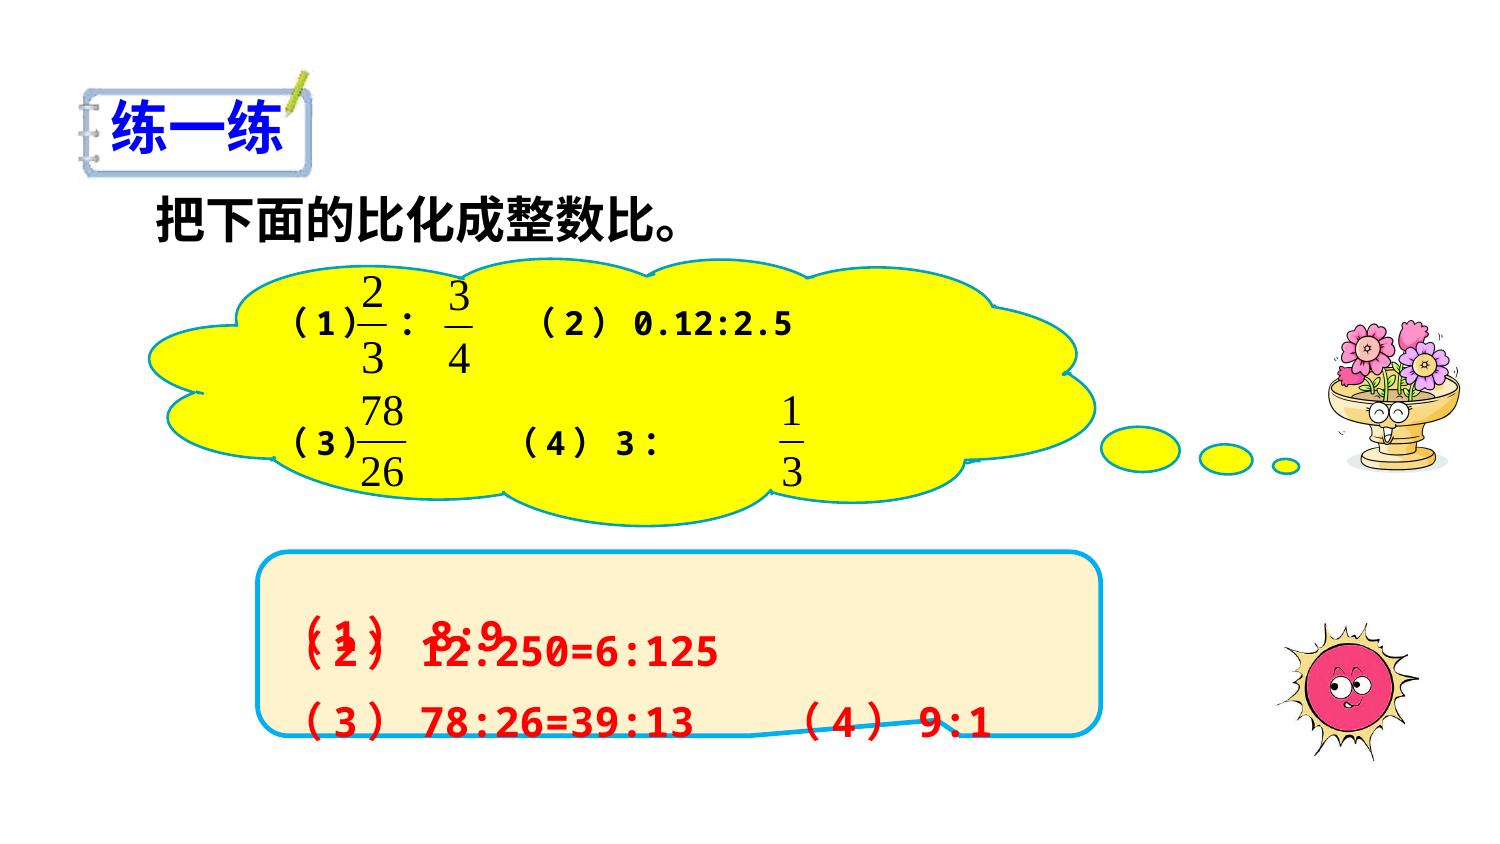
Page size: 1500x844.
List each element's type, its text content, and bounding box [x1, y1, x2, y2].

picture [1268, 623, 1422, 762]
text_box （1） 8:9 （2）12:250=6:125 （3）78:26=39:13 （4）9:1 [257, 551, 1101, 736]
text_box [77, 68, 314, 179]
picture [1306, 313, 1476, 477]
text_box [147, 259, 1303, 531]
text_box 把下面的比化成整数比。 [140, 169, 1393, 257]
